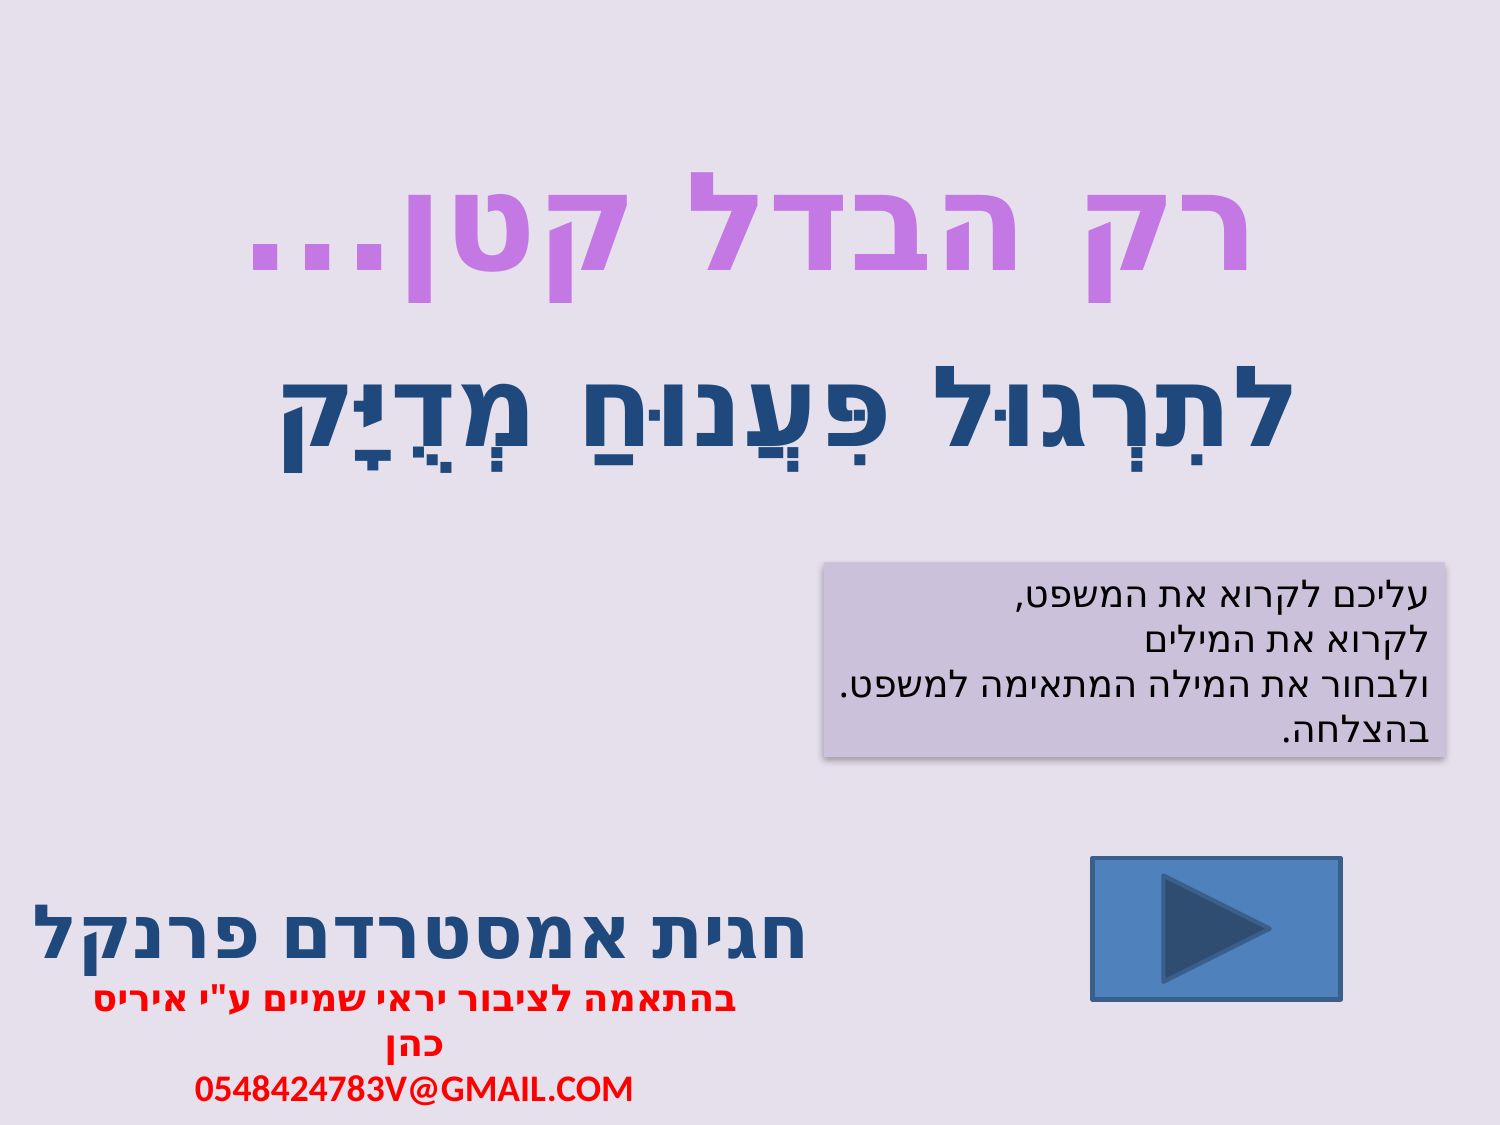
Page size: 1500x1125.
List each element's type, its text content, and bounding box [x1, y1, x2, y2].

text_box לתִרְגוּל פִּעֲנוּחַ מְדֻיָּק [259, 326, 1316, 477]
text_box [1090, 856, 1343, 1002]
text_box חגית אמסטרדם פרנקל [17, 875, 826, 981]
text_box עליכם לקרוא את המשפט, לקרוא את המילים ולבחור את המילה המתאימה למשפט. בהצלחה. [823, 562, 1445, 758]
footer בהתאמה לציבור יראי שמיים ע"י איריס כהן 0548424783V@GMAIL.COM [55, 1011, 774, 1072]
text_box רק הבדל קטן... [224, 125, 1276, 306]
